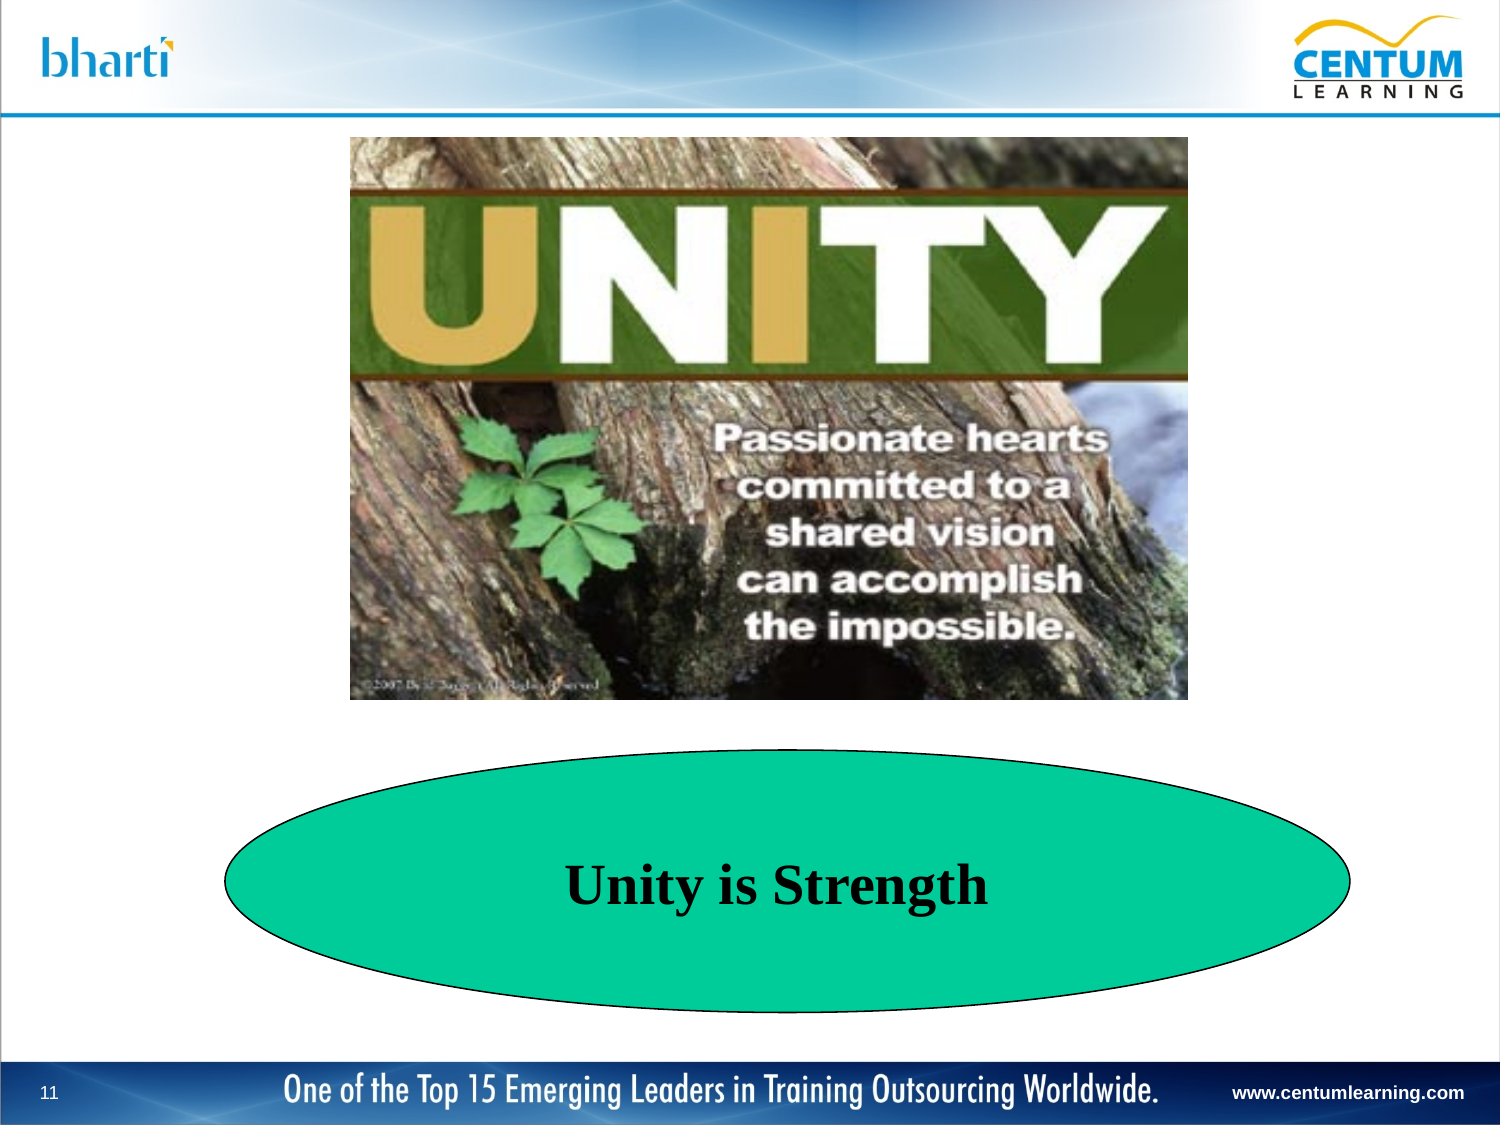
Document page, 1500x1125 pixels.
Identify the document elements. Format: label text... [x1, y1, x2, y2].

picture [0, 0, 1500, 1125]
text_box Unity is Strength [224, 750, 1350, 1013]
